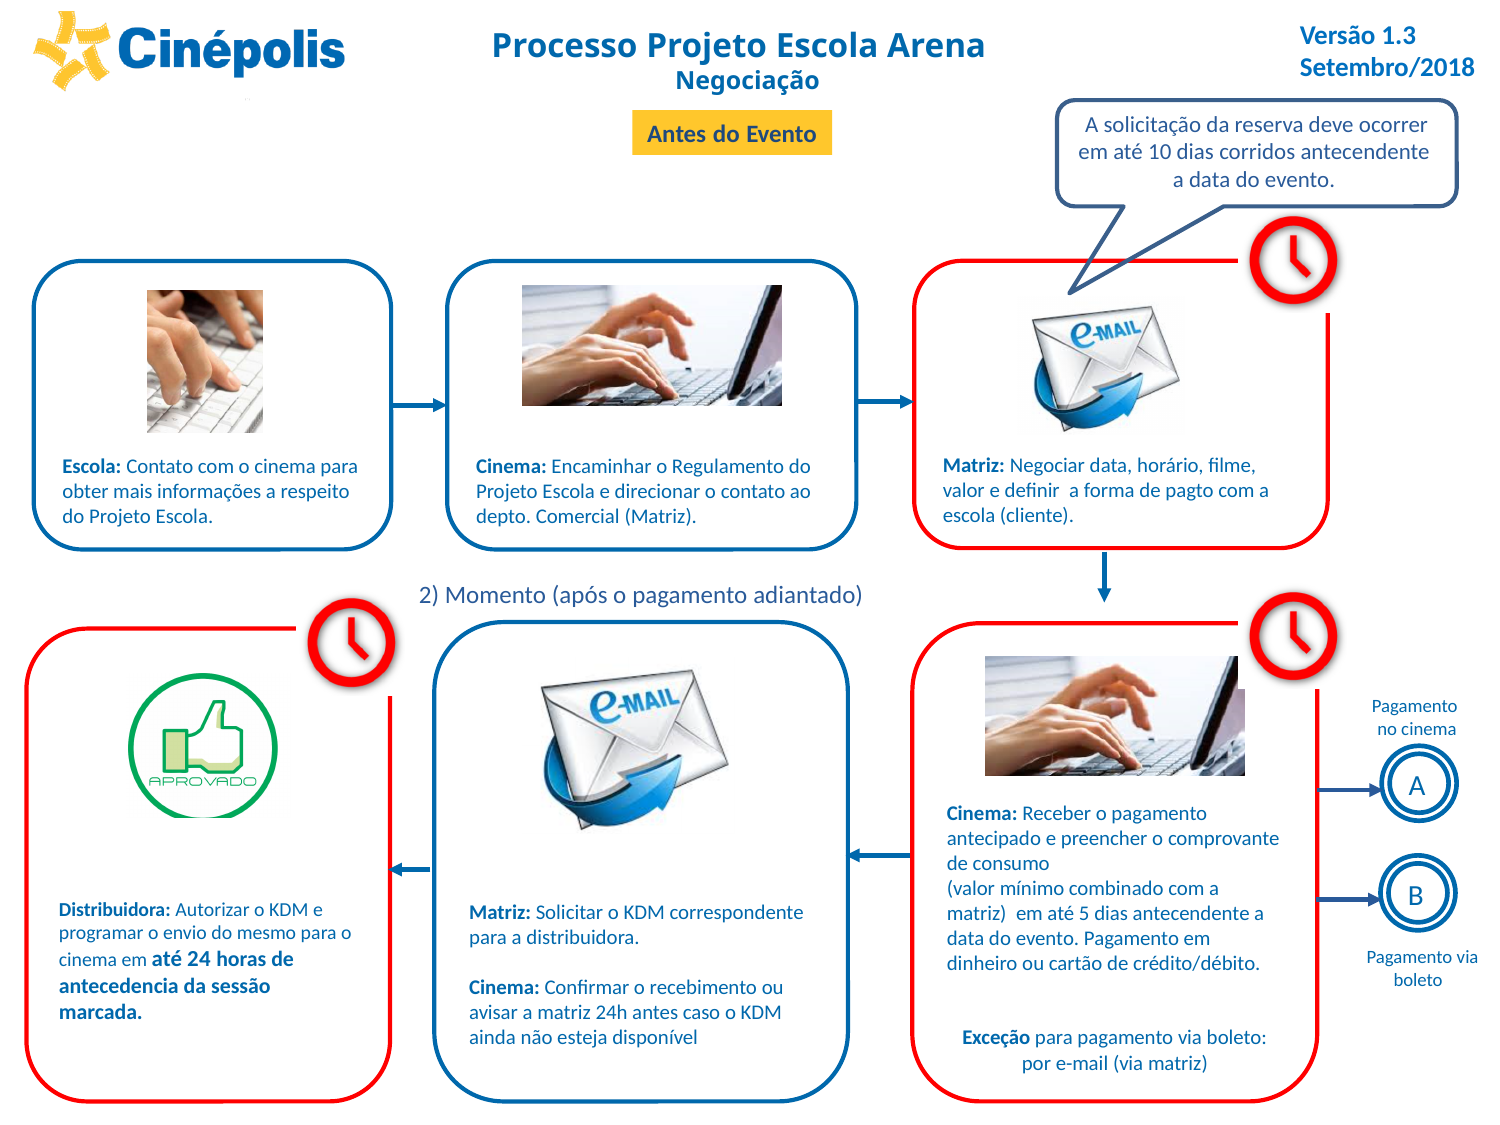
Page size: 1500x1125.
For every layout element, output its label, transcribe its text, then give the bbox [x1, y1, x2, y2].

text_box [1054, 114, 1459, 295]
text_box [1380, 855, 1456, 931]
picture [33, 11, 347, 101]
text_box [1381, 745, 1457, 821]
picture [147, 290, 264, 433]
text_box Escola: Contato com o cinema para obter mais informações a respeito do Projeto Escola. [31, 258, 394, 552]
text_box Pagamento no cinema [1328, 686, 1500, 747]
picture [985, 582, 1347, 776]
picture [522, 657, 735, 834]
text_box 2) Momento (após o pagamento adiantado) [404, 571, 879, 617]
text_box Matriz: Solicitar o KDM correspondente para a distribuidora. Cinema: Confirmar o recebimento ou avisar a matriz 24h antes caso o KDM ainda não esteja disponível [432, 619, 851, 1104]
text_box Matriz: Negociar data, horário, filme, valor e definir a forma de pagto com a escola (cliente). [912, 258, 1330, 551]
picture [1017, 296, 1185, 435]
picture [522, 285, 782, 406]
text_box Distribuidora: Autorizar o KDM e programar o envio do mesmo para o cinema em até 24 horas de antecedencia da sessão marcada. [24, 626, 393, 1104]
picture [295, 588, 405, 696]
text_box Pagamento via boleto [1340, 937, 1496, 998]
text_box Antes do Evento [632, 114, 833, 155]
text_box Cinema: Encaminhar o Regulamento do Projeto Escola e direcionar o contato ao depto. Comercial (Matriz). [445, 258, 859, 552]
picture [1237, 206, 1347, 314]
text_box Cinema: Receber o pagamento antecipado e preencher o comprovante de consumo (valor mínimo combinado com a matriz) em até 5 dias antecendente a data do evento. Pagamento em dinheiro ou cartão de crédito/débito. Exceção para pagamento via boleto: por e-mail (via matriz) [910, 621, 1320, 1104]
picture [125, 673, 291, 819]
text_box Processo Projeto Escola Arena Negociação [0, 5, 1500, 114]
